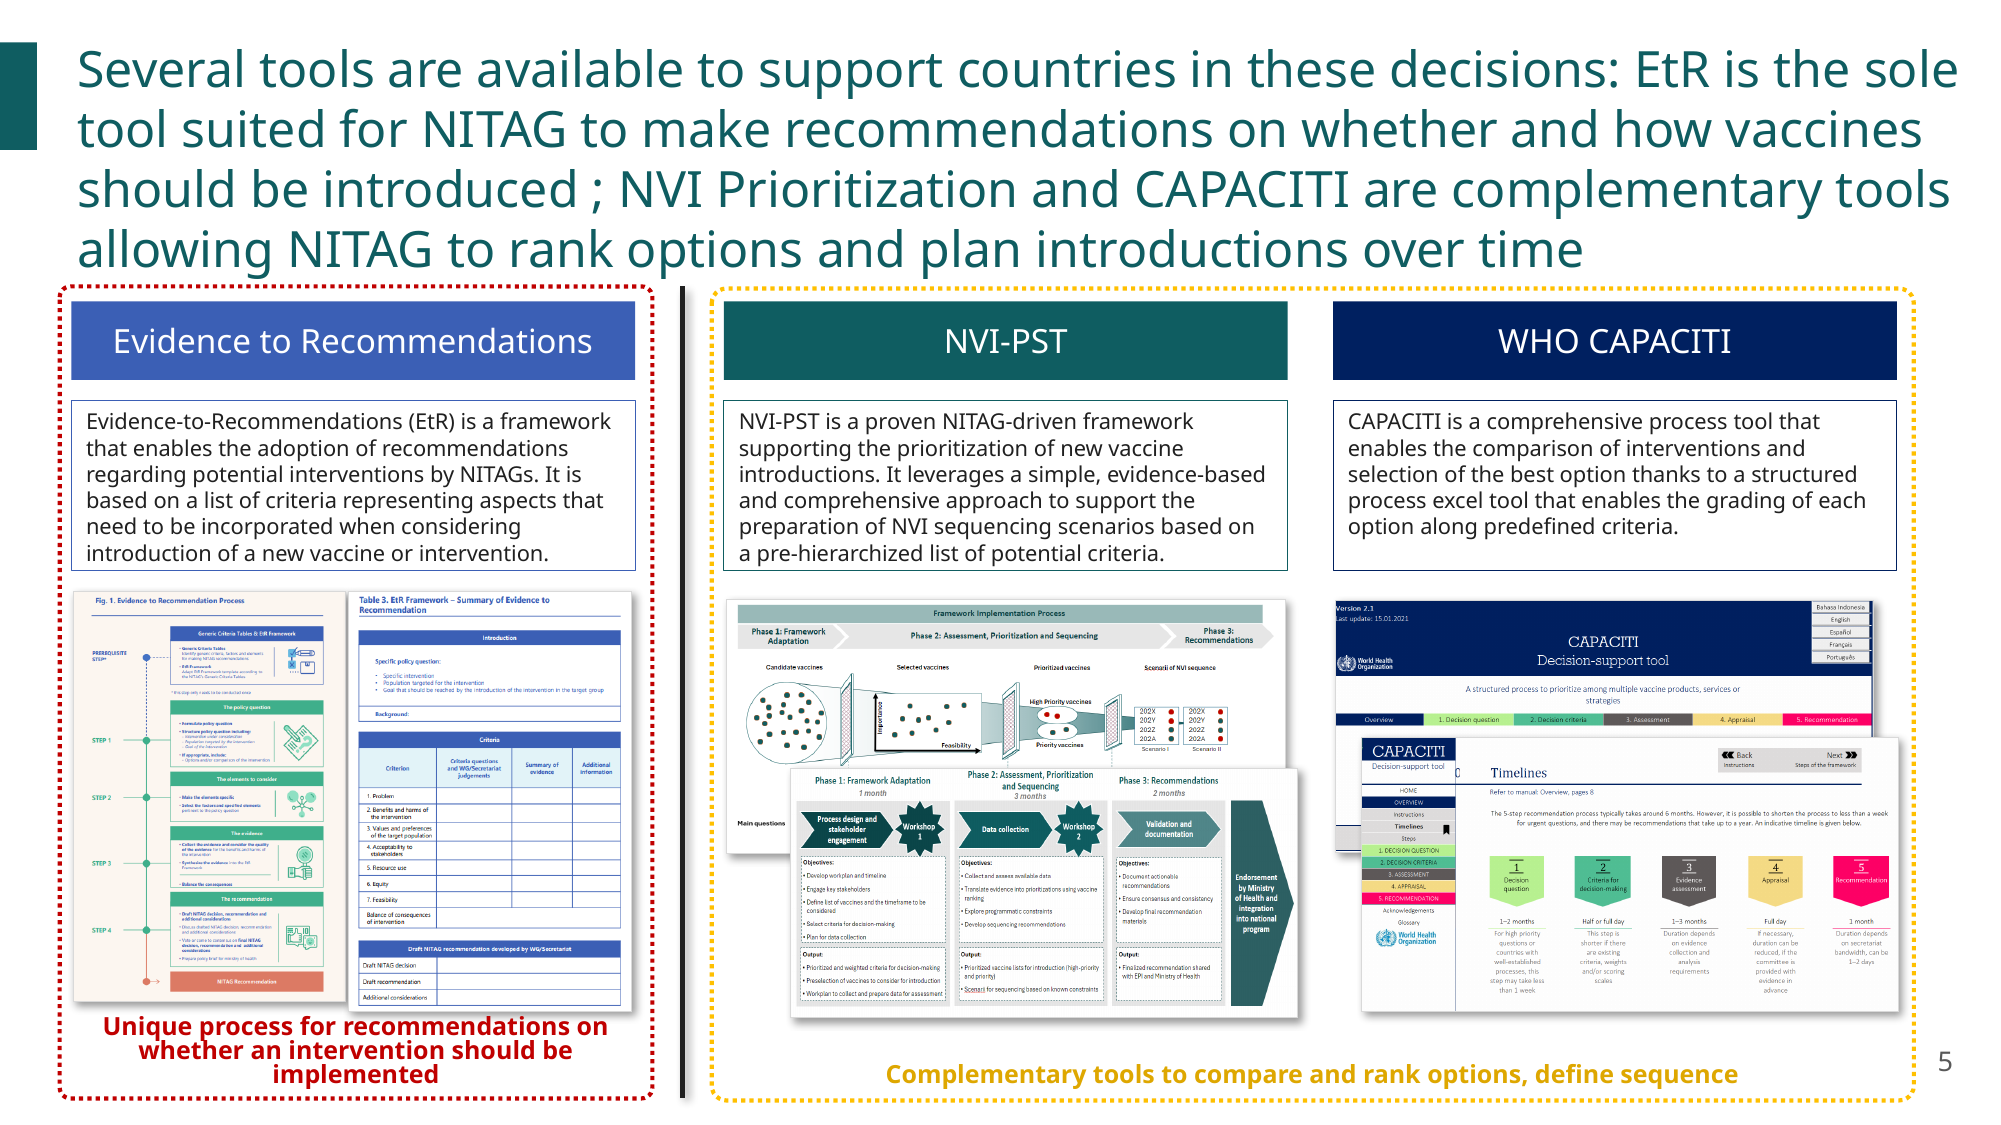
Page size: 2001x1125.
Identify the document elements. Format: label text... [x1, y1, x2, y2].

text_box Complementary tools to compare and rank options, define sequence [709, 286, 1916, 1103]
slide_number 5 [1853, 1019, 1974, 1106]
text_box Unique process for recommendations on whether an intervention should be implemented [57, 284, 655, 1101]
picture [347, 591, 632, 1012]
text_box Several tools are available to support countries in these decisions: EtR is the sole tool suited for NITAG to make recommendations on whether and how vaccines should be introduced ; NVI Prioritization and CAPACITI are complementary tools allowing NITAG to rank options and plan introductions over time [77, 36, 1961, 157]
text_box [0, 42, 37, 150]
picture [725, 598, 1299, 1018]
picture [1335, 600, 1899, 1012]
picture [72, 591, 346, 1002]
